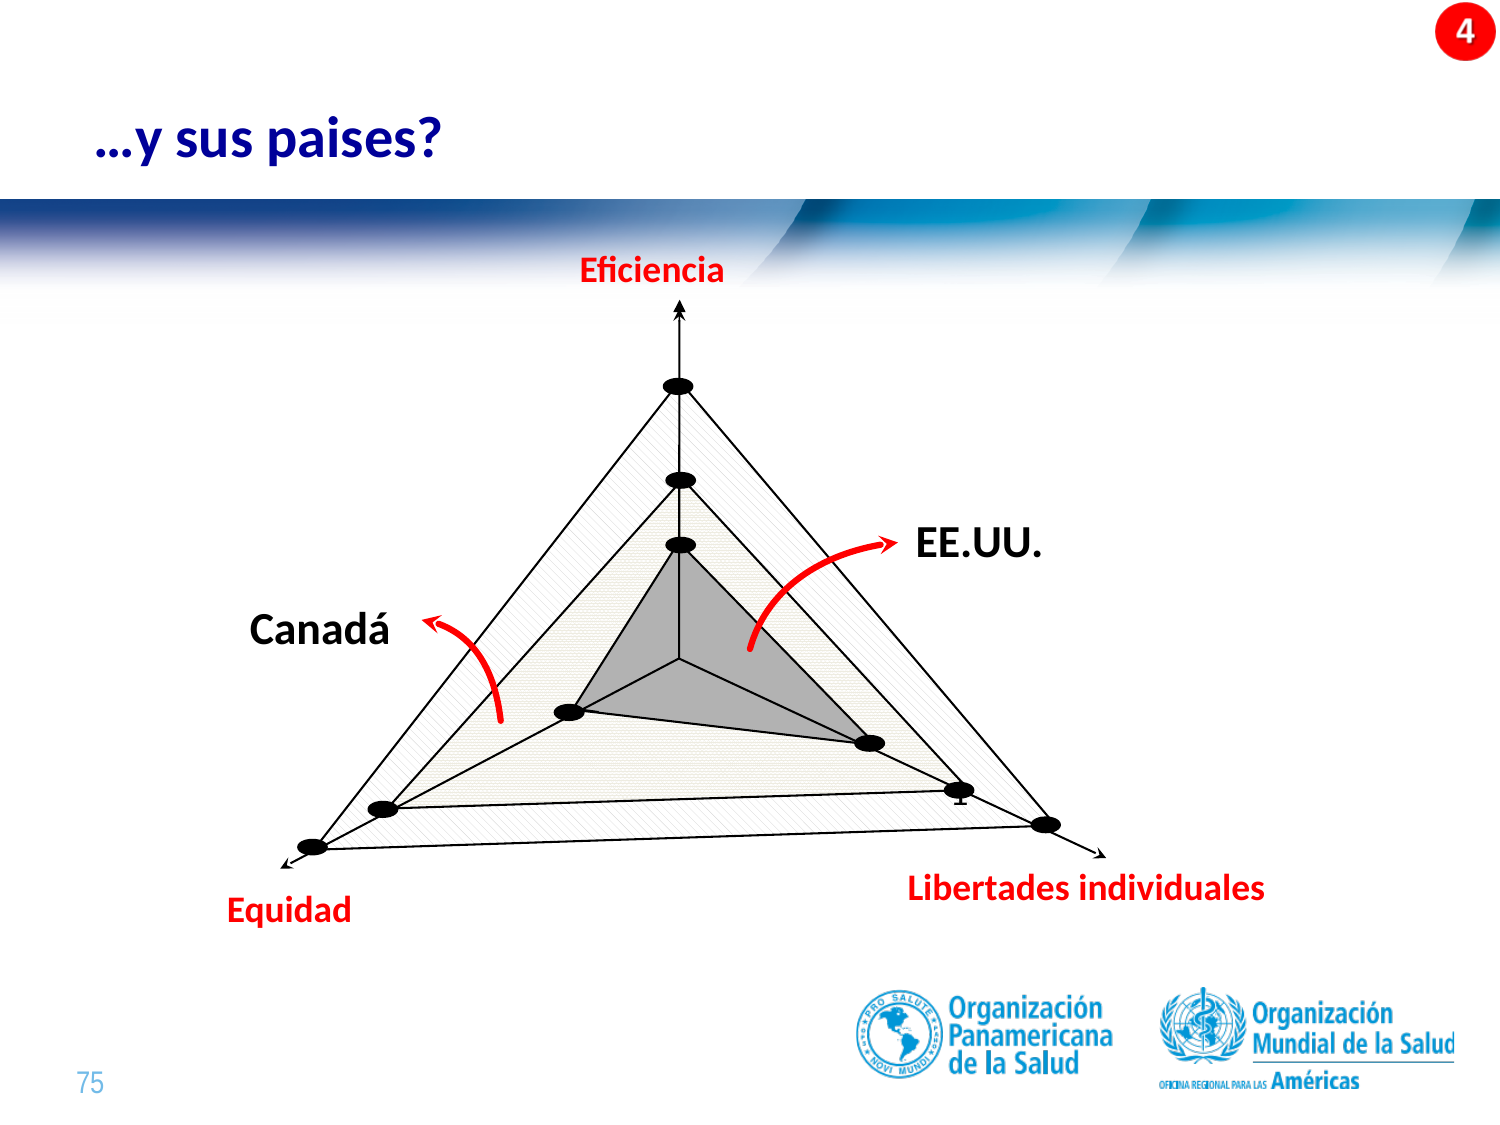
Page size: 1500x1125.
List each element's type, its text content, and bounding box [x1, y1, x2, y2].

picture [1283, 199, 1500, 325]
picture [1431, 0, 1500, 81]
picture [0, 199, 178, 325]
text_box …y sus paises? [78, 91, 173, 177]
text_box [178, 81, 1283, 939]
